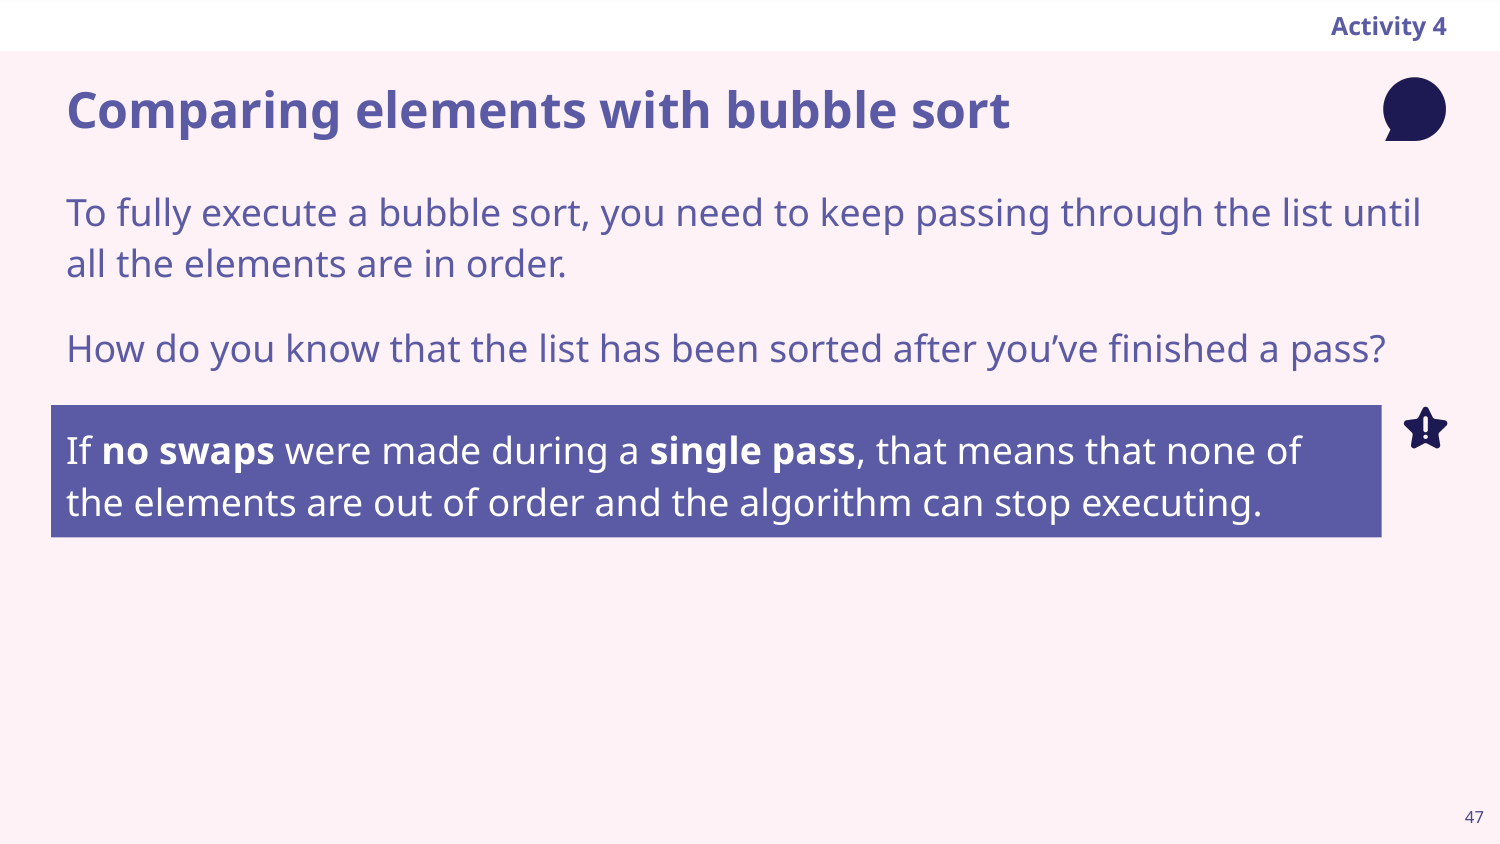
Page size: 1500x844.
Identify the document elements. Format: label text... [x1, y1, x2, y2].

title Comparing elements with bubble sort [51, 51, 1449, 167]
picture [1381, 75, 1448, 144]
list To fully execute a bubble sort, you need to keep passing through the list until all the elements are in order. How do you know that the list has been sorted after you’ve finished a pass? [51, 167, 1449, 793]
picture [1402, 404, 1448, 450]
subtitle Activity 4 [862, 0, 1448, 52]
slide_number 47 [1448, 792, 1500, 844]
list If no swaps were made during a single pass, that means that none of the elements are out of order and the algorithm can stop executing. [51, 405, 1382, 538]
